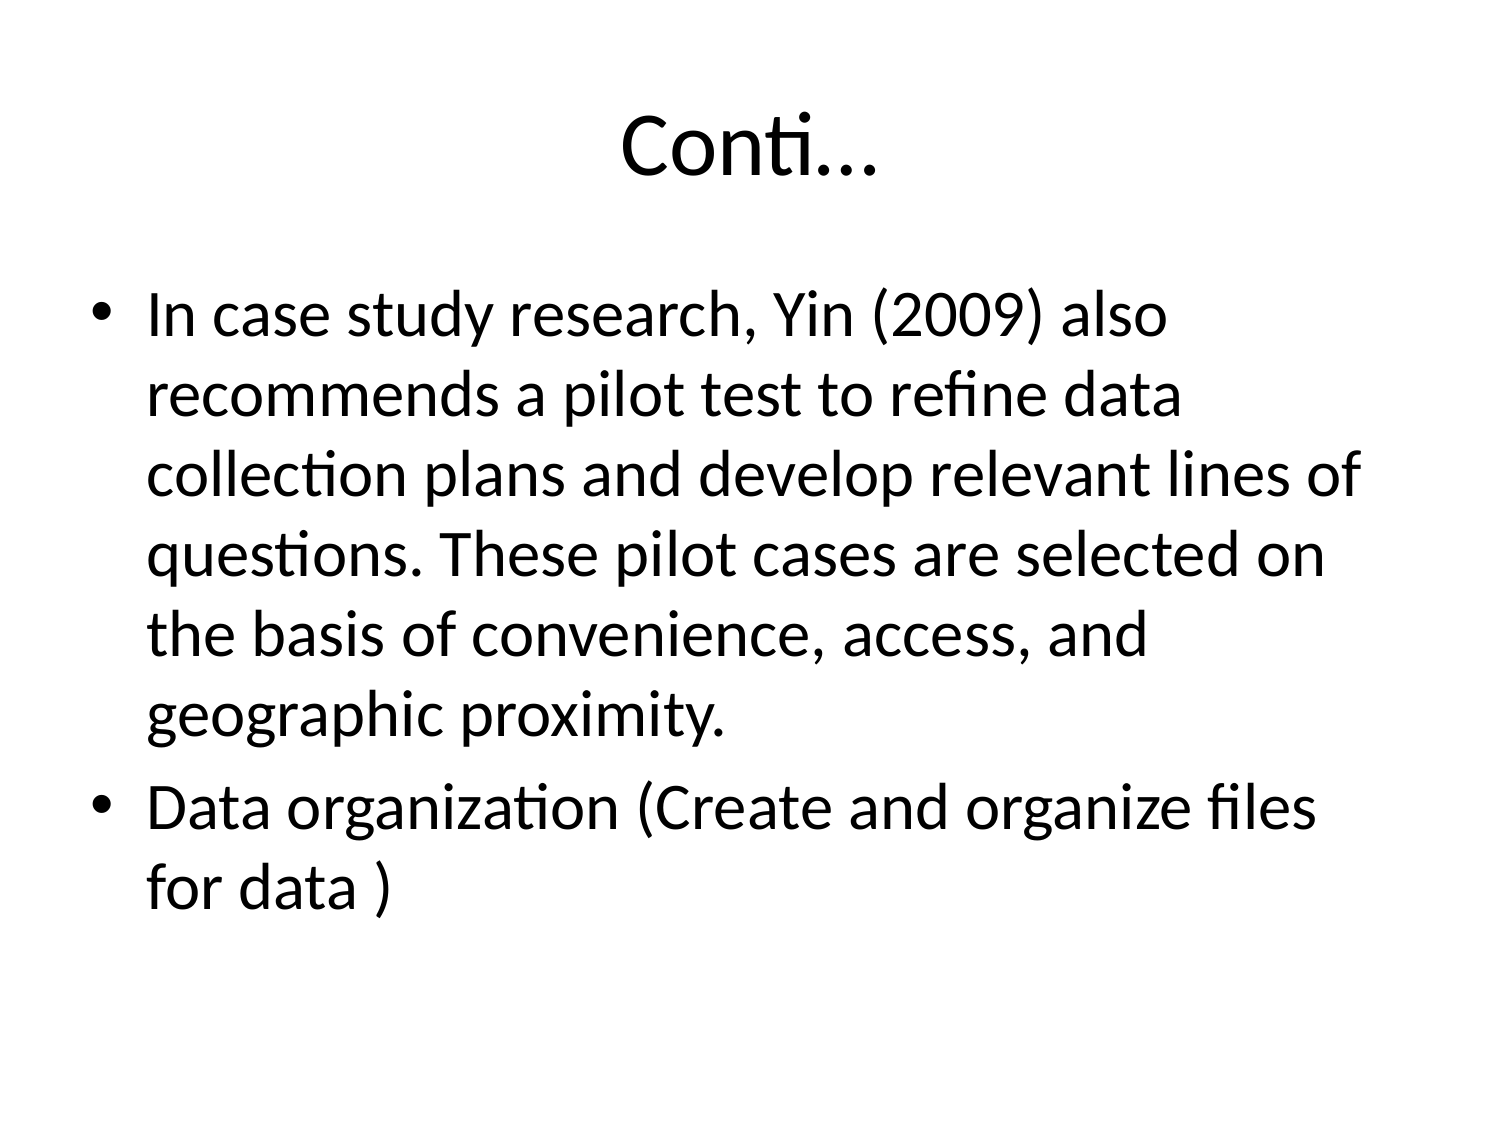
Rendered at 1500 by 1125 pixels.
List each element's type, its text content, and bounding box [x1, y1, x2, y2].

title Conti… [75, 45, 1425, 233]
list In case study research, Yin (2009) also recommends a pilot test to refine data collection plans and develop relevant lines of questions. These pilot cases are selected on the basis of convenience, access, and geographic proximity. Data organization (Create and organize files for data ) [75, 262, 1425, 1005]
